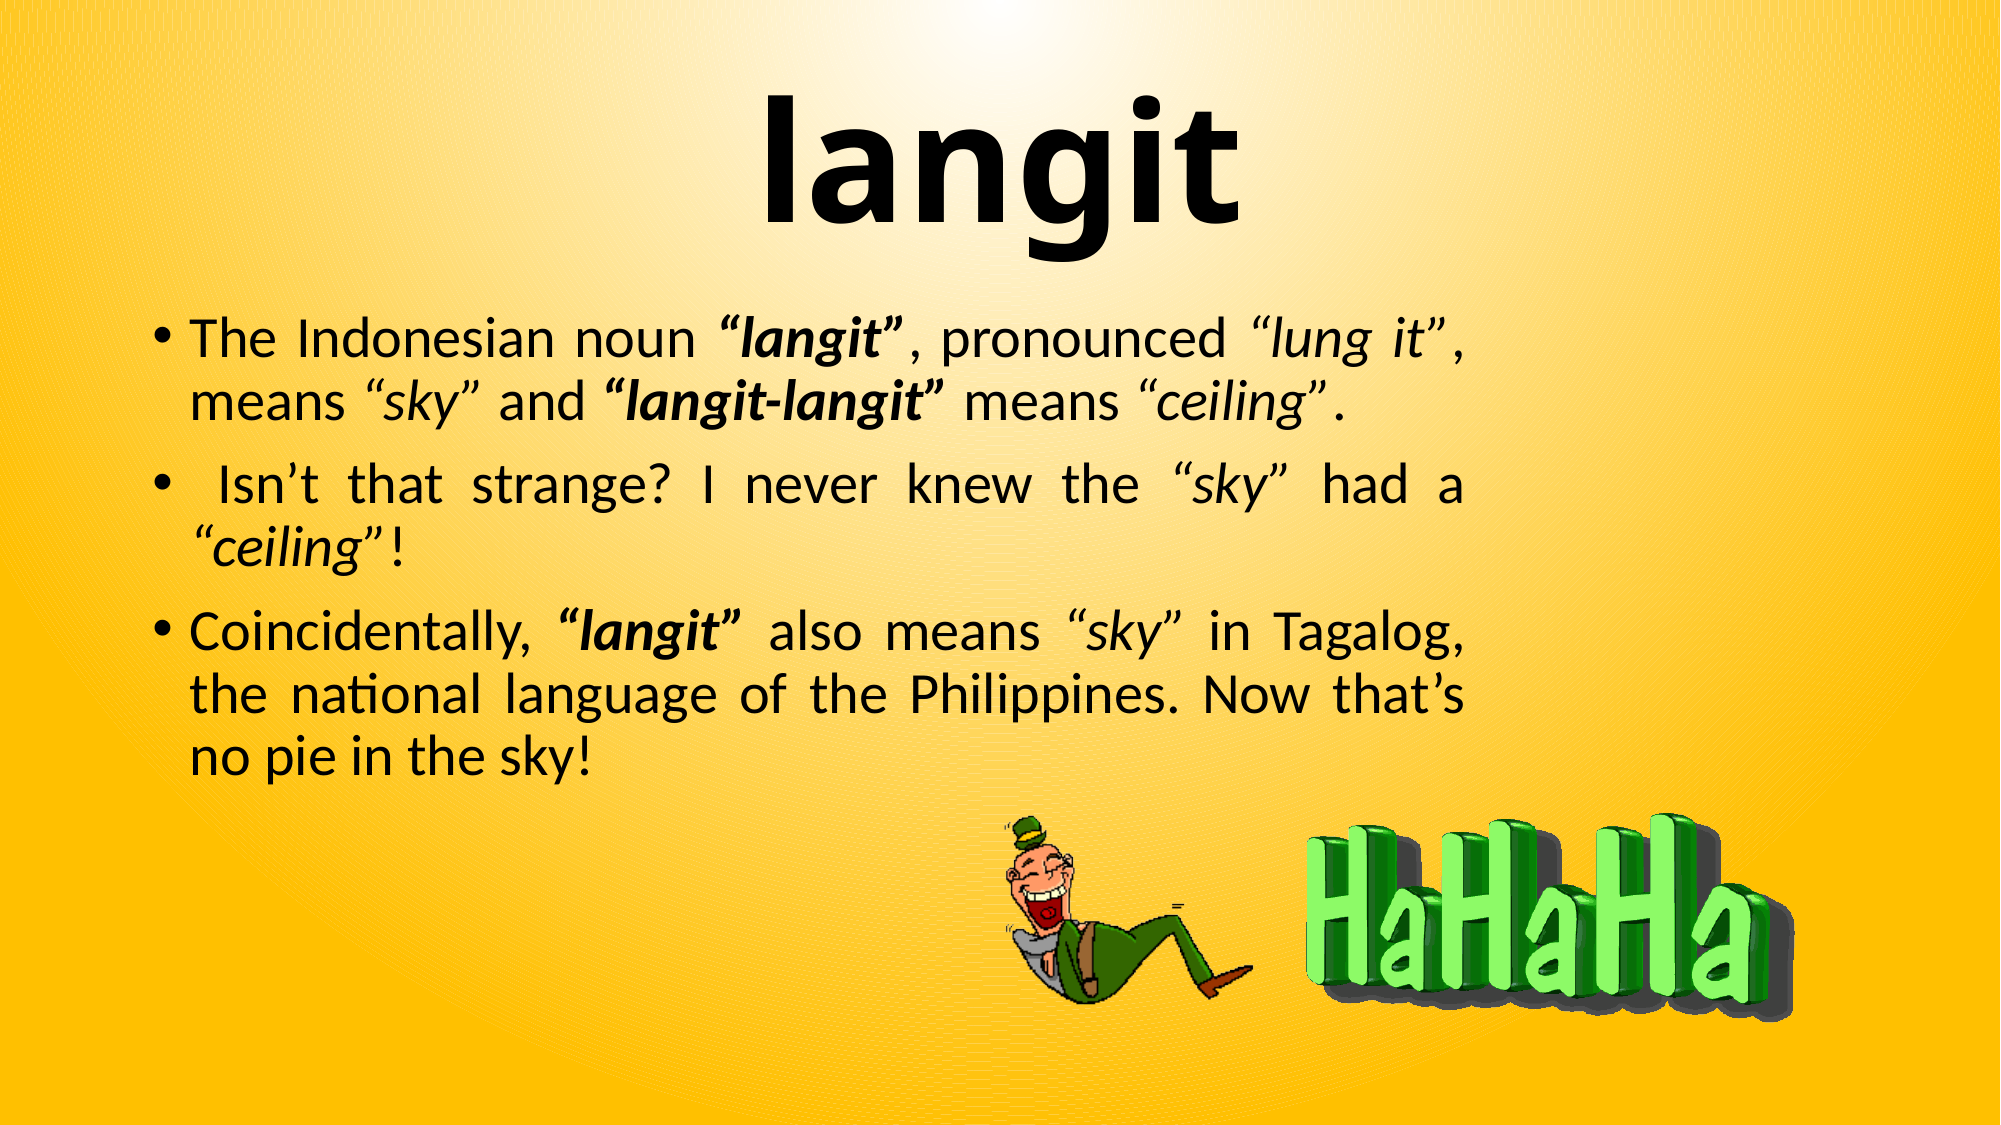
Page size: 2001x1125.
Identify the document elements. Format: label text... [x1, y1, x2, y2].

title langit [137, 59, 1863, 278]
list The Indonesian noun “langit”, pronounced “lung it”, means “sky” and “langit-langit” means “ceiling”. Isn’t that strange? I never knew the “sky” had a “ceiling”! Coincidentally, “langit” also means “sky” in Tagalog, the national language of the Philippines. Now that’s no pie in the sky! [137, 299, 1481, 1014]
picture [989, 797, 1802, 1036]
